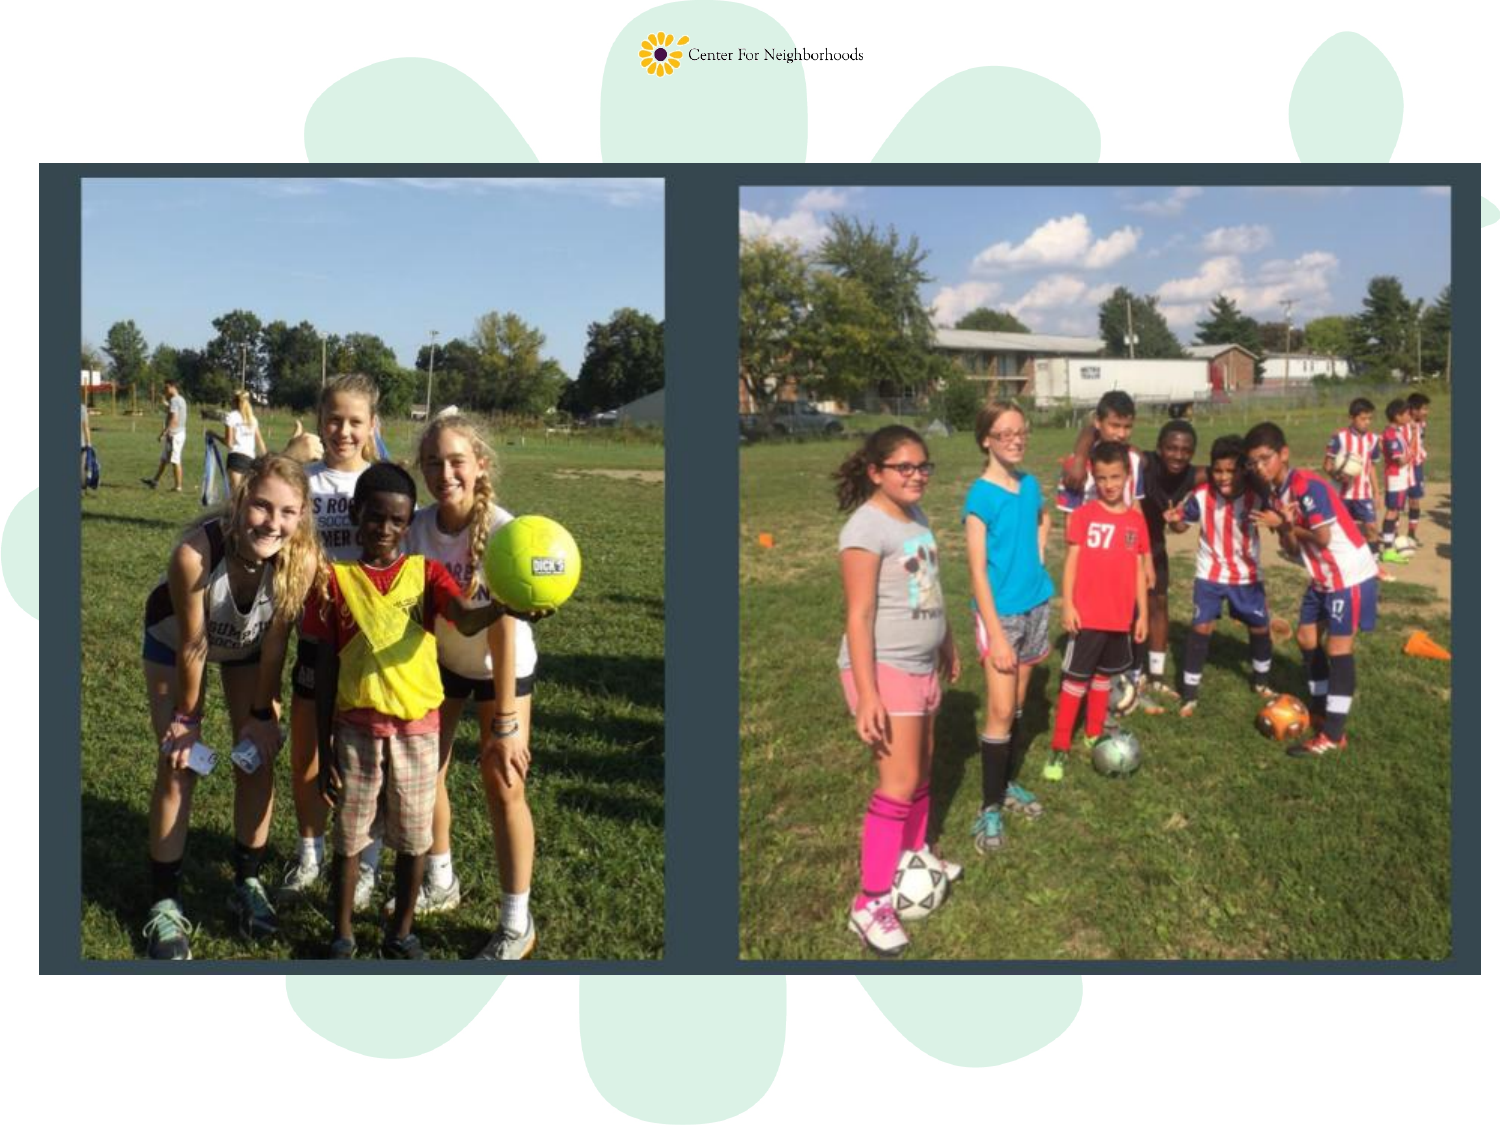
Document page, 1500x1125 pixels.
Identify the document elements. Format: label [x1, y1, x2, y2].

list [38, 163, 1481, 975]
picture [637, 30, 863, 78]
